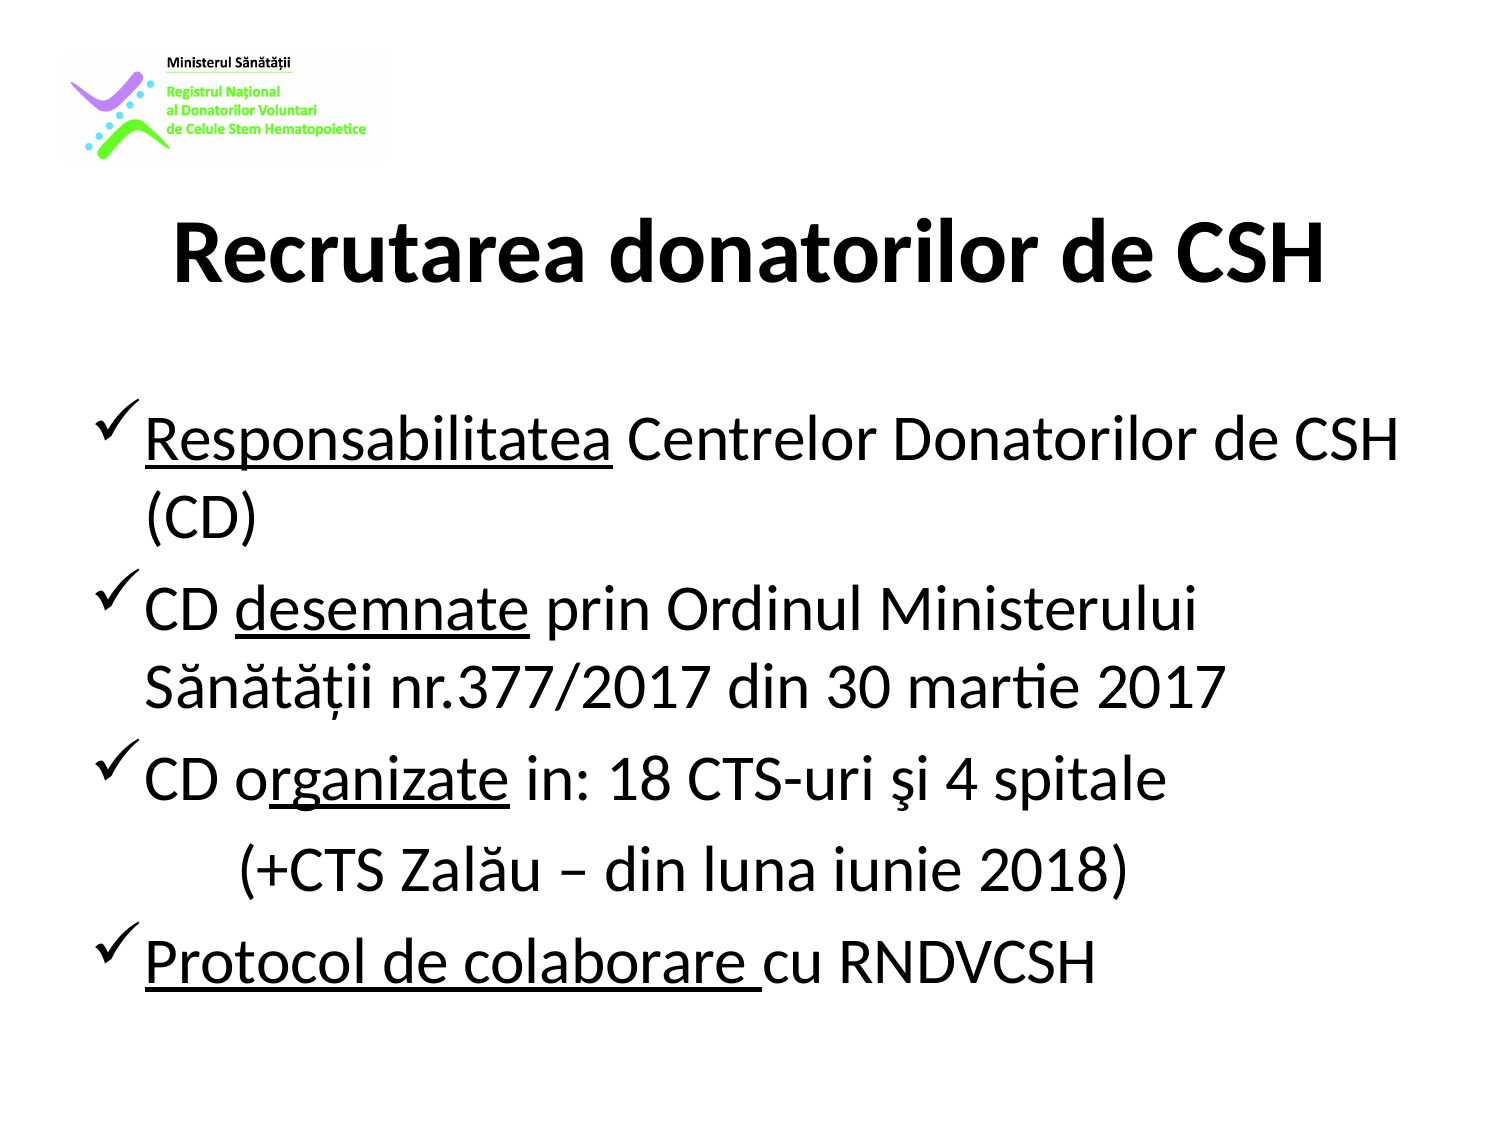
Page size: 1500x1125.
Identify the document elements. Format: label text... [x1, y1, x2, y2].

picture [62, 49, 387, 163]
list Responsabilitatea Centrelor Donatorilor de CSH (CD) CD desemnate prin Ordinul Ministerului Sănătăţii nr.377/2017 din 30 martie 2017 CD organizate in: 18 CTS-uri şi 4 spitale (+CTS Zalău – din luna iunie 2018) Protocol de colaborare cu RNDVCSH [74, 387, 1426, 1006]
title Recrutarea donatorilor de CSH [74, 44, 1426, 338]
